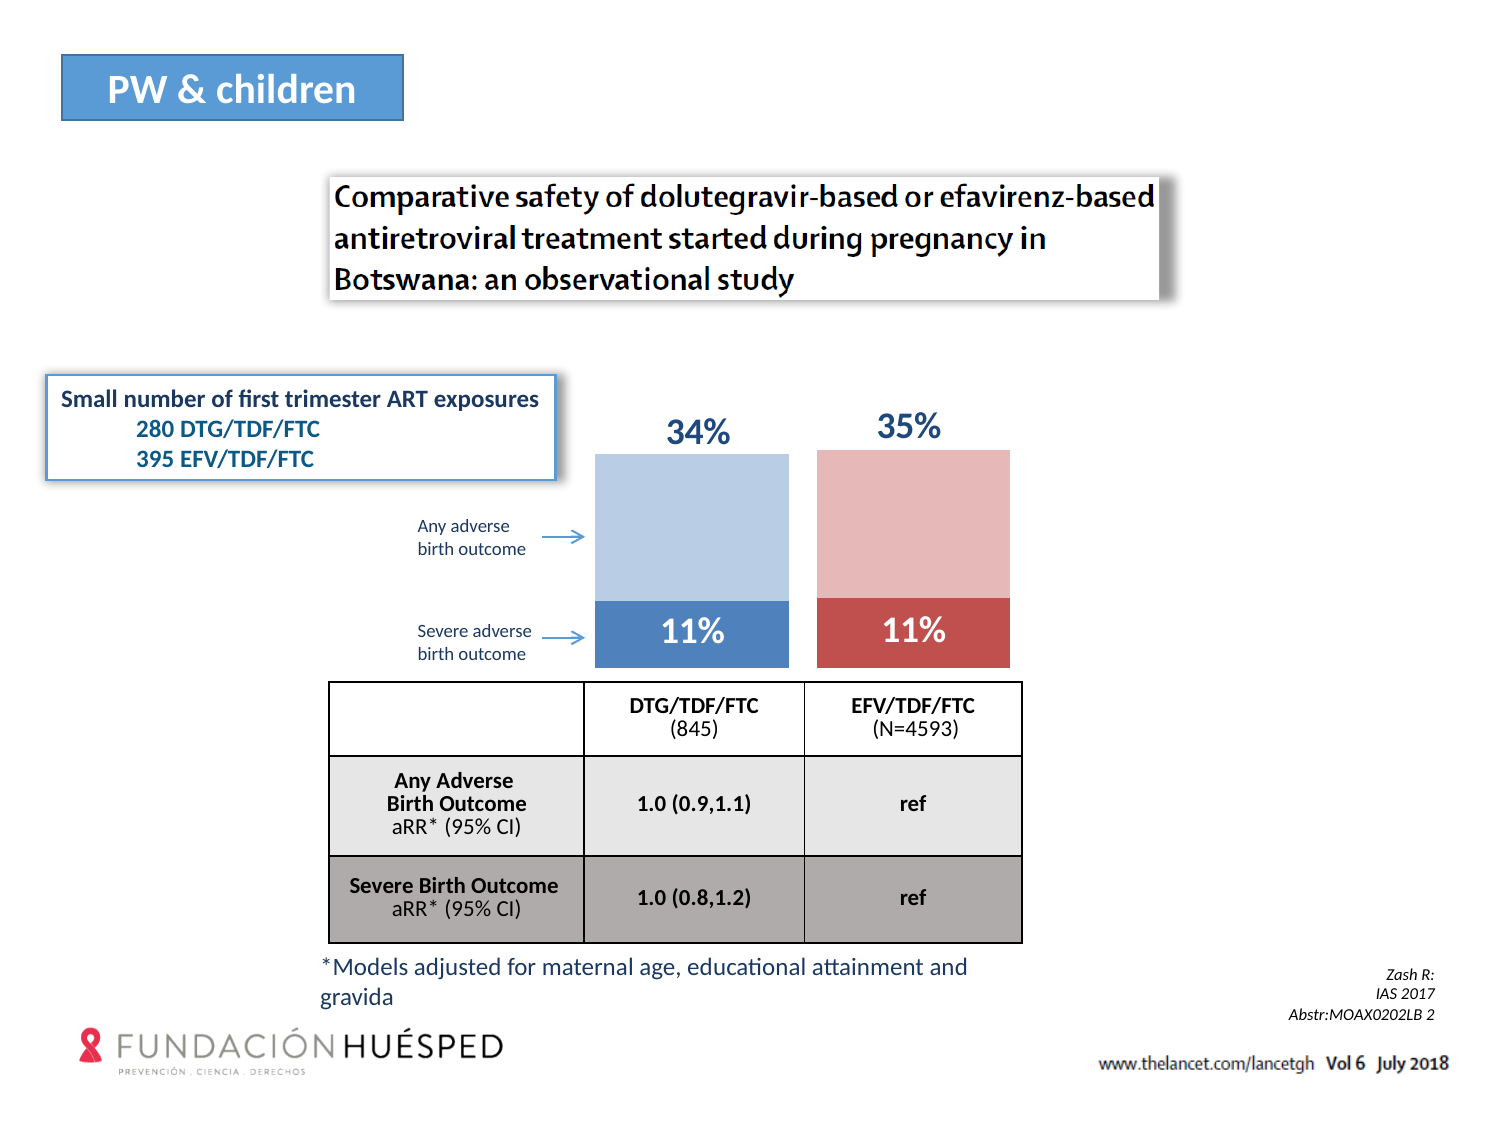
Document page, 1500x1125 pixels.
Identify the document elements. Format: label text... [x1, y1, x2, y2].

text_box *Models adjusted for maternal age, educational attainment and gravida [305, 942, 1063, 1018]
table_cell ref [805, 857, 1021, 942]
table_cell 1.0 (0.9,1.1) [585, 778, 804, 855]
text_box Small number of first trimester ART exposures 280 DTG/TDF/FTC 395 EFV/TDF/FTC [45, 374, 495, 481]
chart [495, 311, 1152, 778]
table_cell 1.0 (0.8,1.2) [585, 857, 804, 942]
picture [54, 992, 571, 1093]
text_box Zash R: IAS 2017 Abstr:MOAX0202LB 2 [1273, 956, 1450, 1031]
table_header [330, 683, 495, 755]
text_box PW & children [61, 54, 404, 121]
picture [1090, 1041, 1459, 1082]
text_box Any adverse birth outcome Severe adverse birth outcome [402, 506, 495, 672]
table_cell ref [805, 778, 1021, 855]
picture [329, 177, 1160, 300]
table_cell Severe Birth Outcome aRR* (95% CI) [330, 857, 583, 942]
table_cell Any Adverse Birth Outcome aRR* (95% CI) [330, 757, 583, 855]
